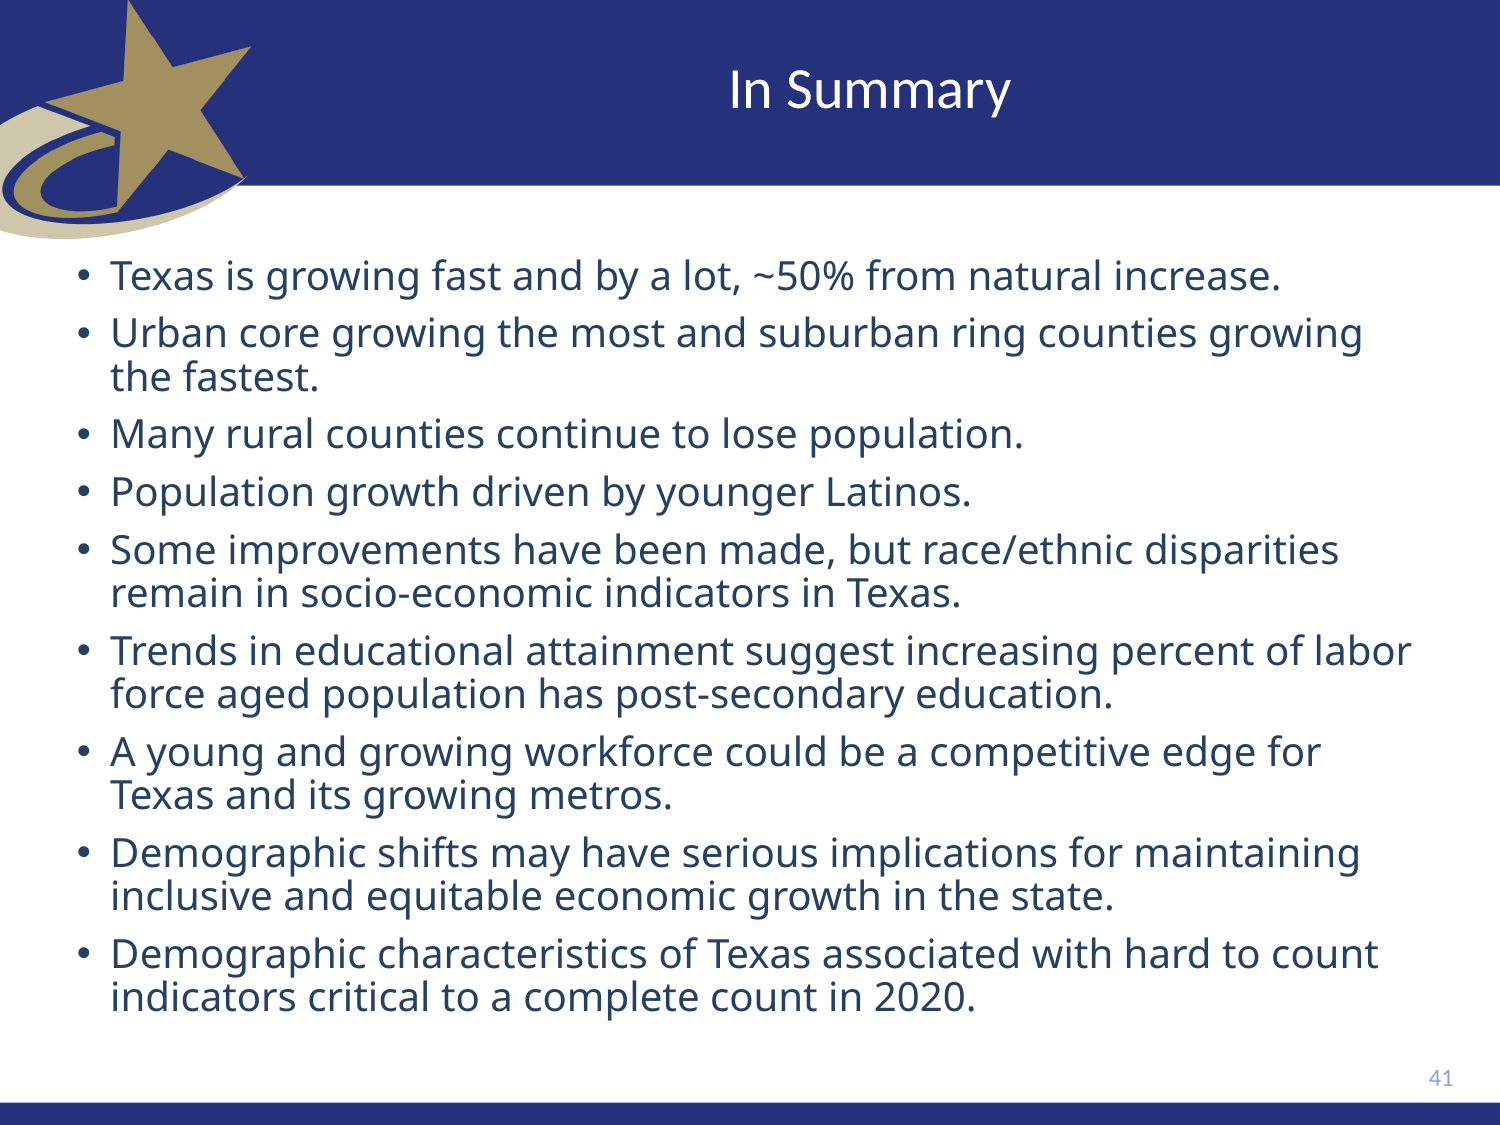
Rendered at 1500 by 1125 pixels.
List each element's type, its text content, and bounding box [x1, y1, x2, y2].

list Texas is growing fast and by a lot, ~50% from natural increase. Urban core growing the most and suburban ring counties growing the fastest. Many rural counties continue to lose population. Population growth driven by younger Latinos. Some improvements have been made, but race/ethnic disparities remain in socio-economic indicators in Texas. Trends in educational attainment suggest increasing percent of labor force aged population has post-secondary education. A young and growing workforce could be a competitive edge for Texas and its growing metros. Demographic shifts may have serious implications for maintaining inclusive and equitable economic growth in the state. Demographic characteristics of Texas associated with hard to count indicators critical to a complete count in 2020. [61, 247, 1450, 1039]
slide_number 41 [1335, 1050, 1469, 1103]
title In Summary [255, 15, 1485, 165]
picture [0, 0, 251, 239]
